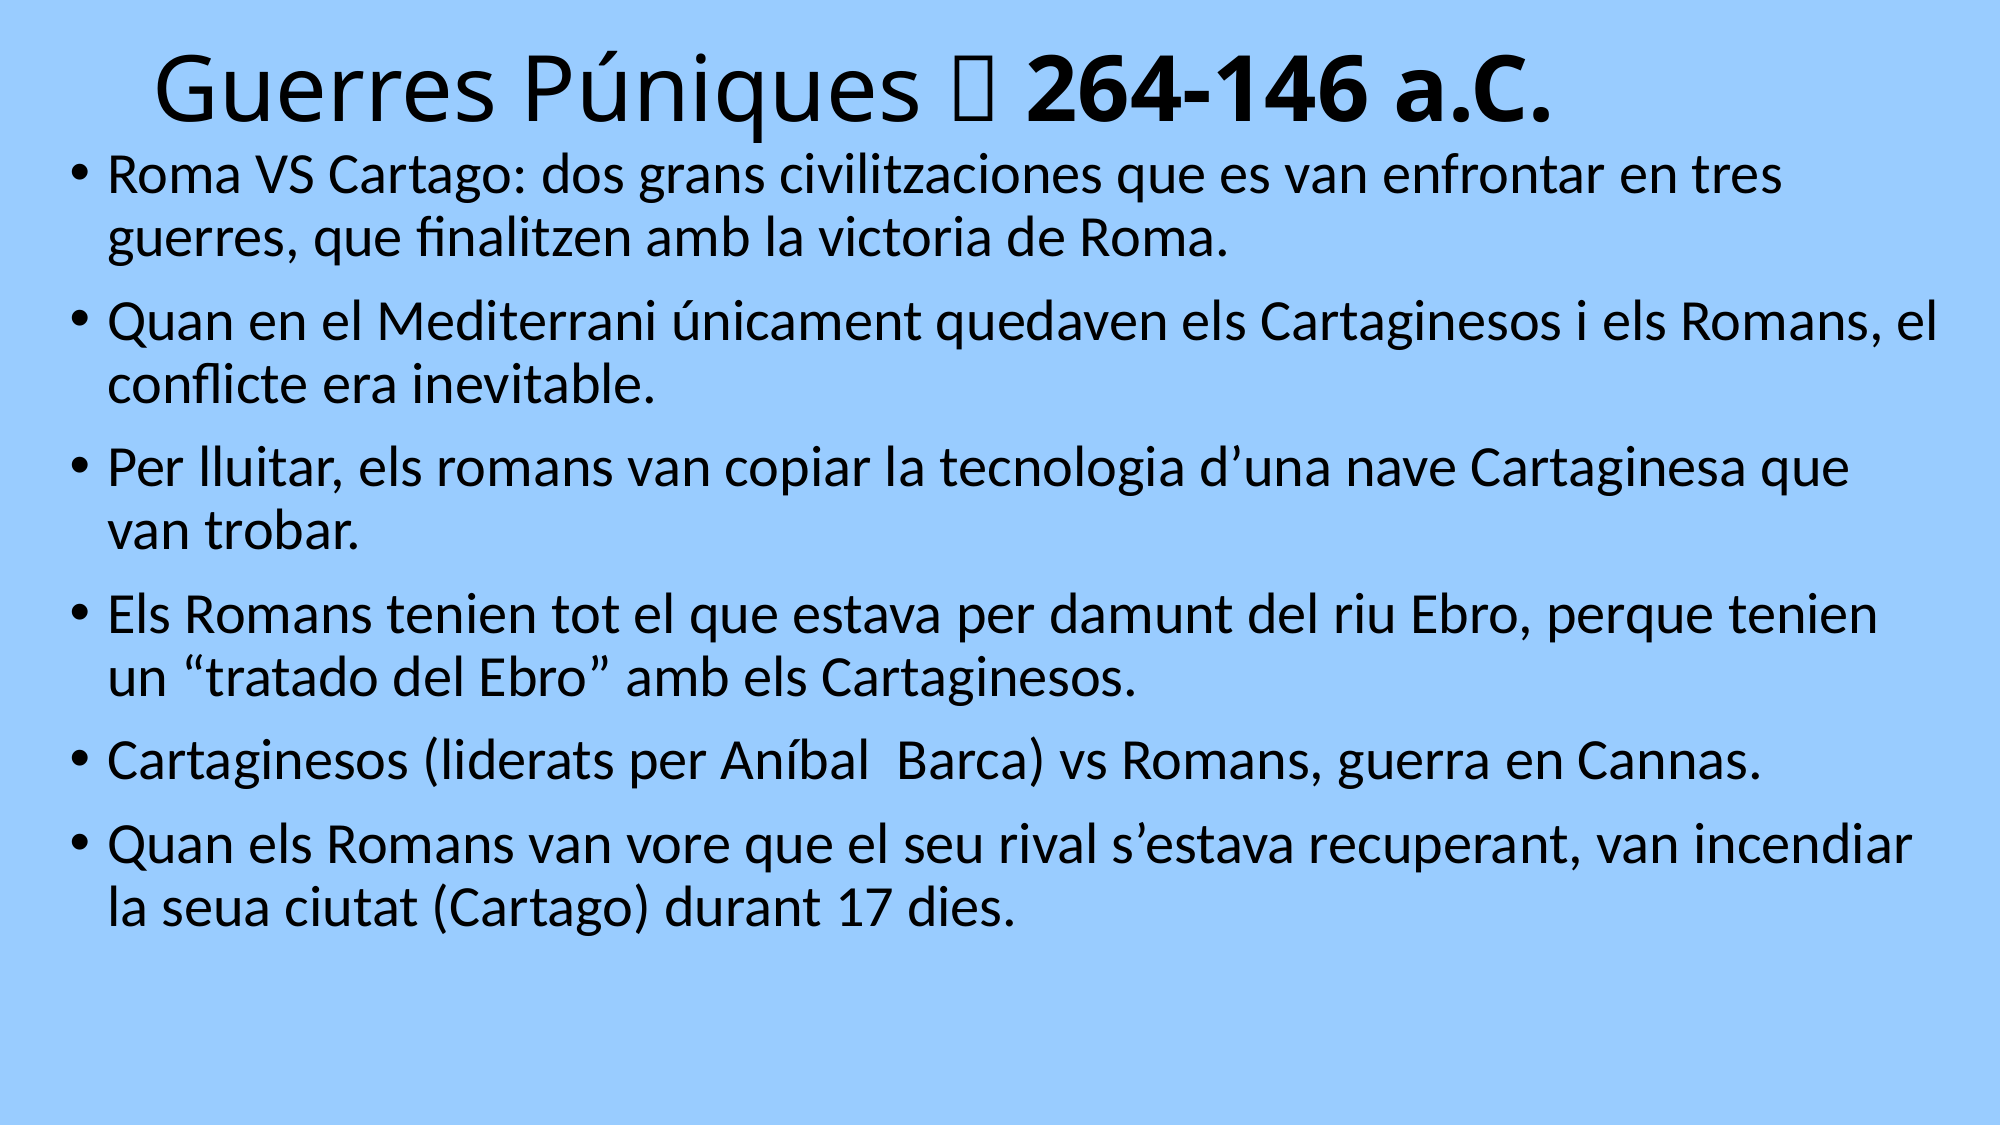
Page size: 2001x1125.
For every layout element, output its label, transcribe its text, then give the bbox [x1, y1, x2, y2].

list Roma VS Cartago: dos grans civilitzaciones que es van enfrontar en tres guerres, que finalitzen amb la victoria de Roma. Quan en el Mediterrani únicament quedaven els Cartaginesos i els Romans, el conflicte era inevitable. Per lluitar, els romans van copiar la tecnologia d’una nave Cartaginesa que van trobar. Els Romans tenien tot el que estava per damunt del riu Ebro, perque tenien un “tratado del Ebro” amb els Cartaginesos. Cartaginesos (liderats per Aníbal Barca) vs Romans, guerra en Cannas. Quan els Romans van vore que el seu rival s’estava recuperant, van incendiar la seua ciutat (Cartago) durant 17 dies. [54, 135, 1961, 1125]
title Guerres Púniques  264-146 a.C. [137, 29, 1863, 135]
